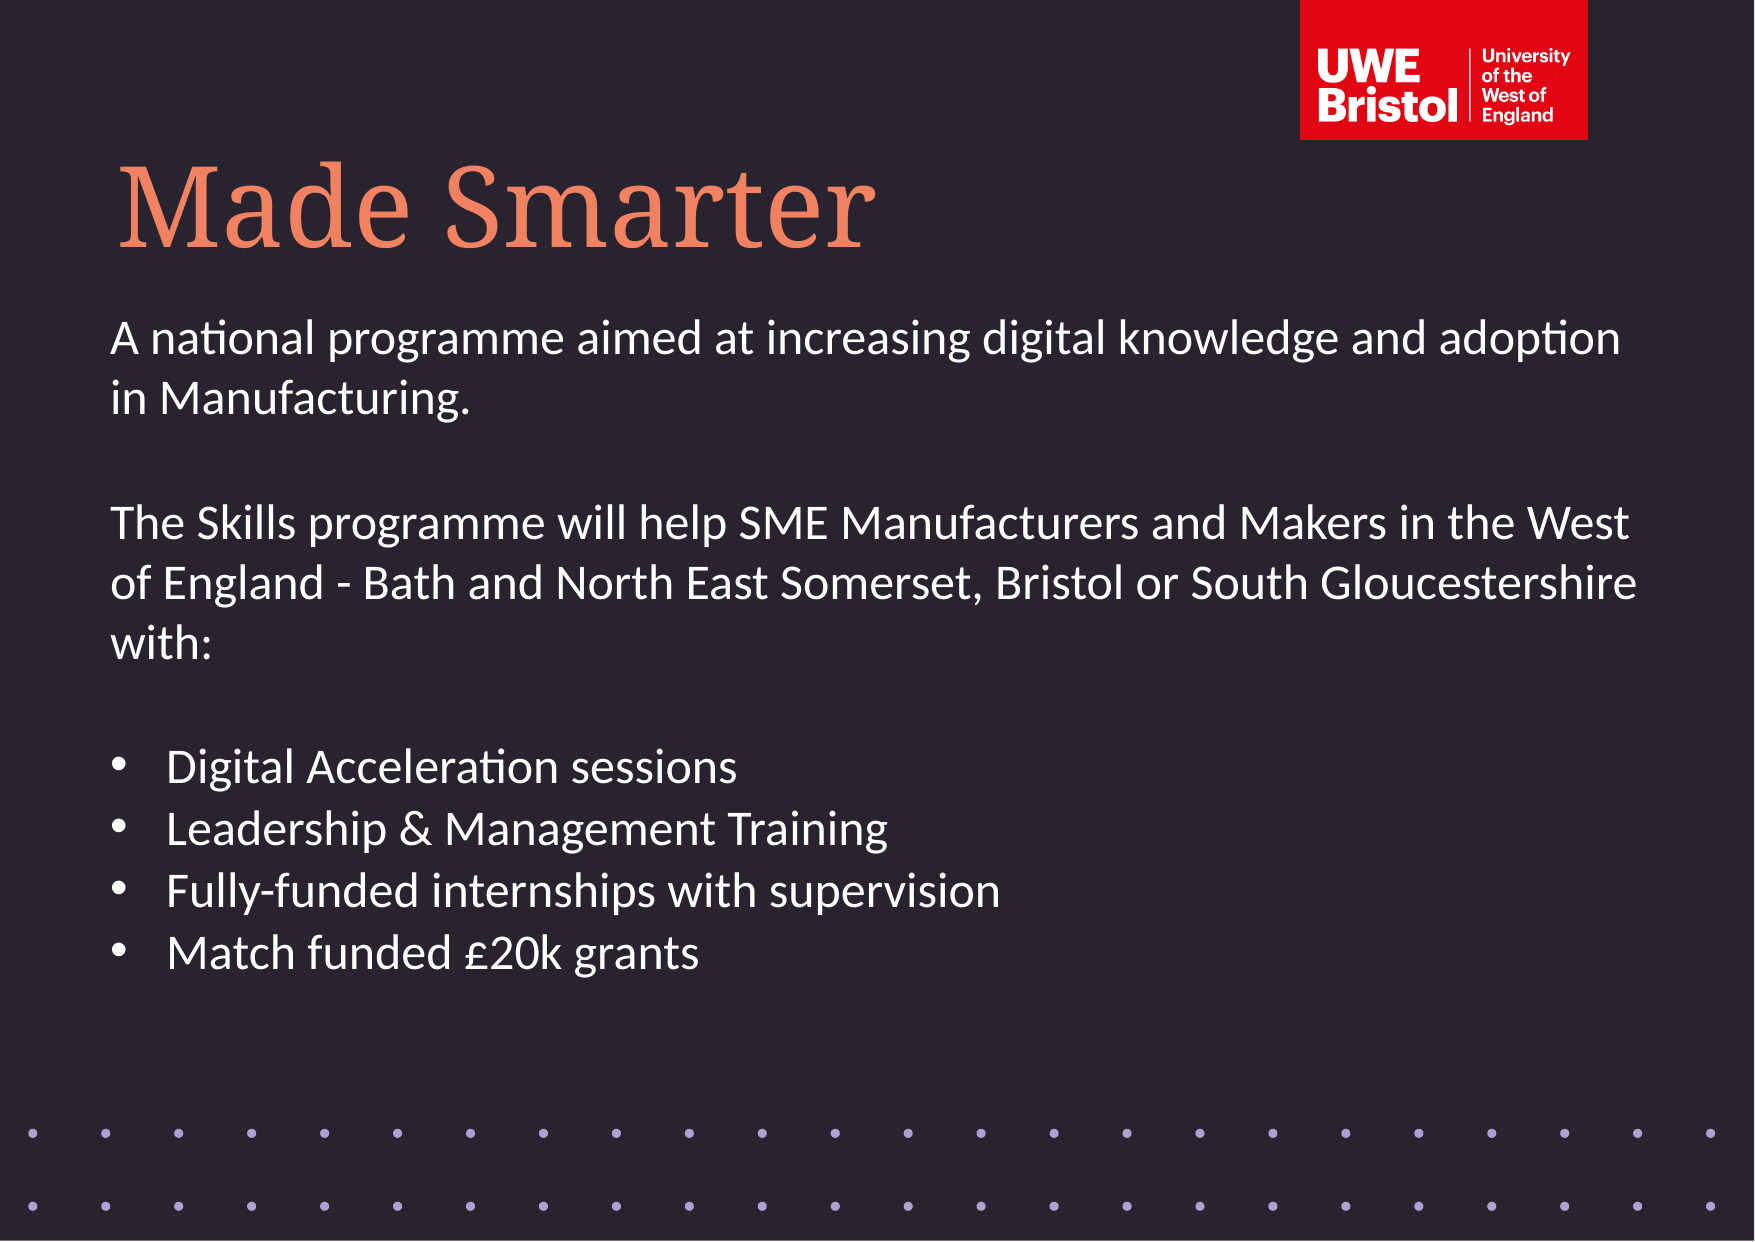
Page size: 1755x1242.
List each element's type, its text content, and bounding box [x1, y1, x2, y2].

text_box [1195, 1201, 1205, 1211]
text_box [393, 1128, 403, 1138]
text_box [538, 1128, 549, 1138]
text_box [1268, 1201, 1278, 1211]
text_box [1633, 1128, 1643, 1138]
text_box [830, 1201, 840, 1211]
text_box [1049, 1128, 1059, 1138]
text_box [903, 1128, 913, 1138]
text_box [538, 1201, 549, 1211]
text_box [1633, 1201, 1643, 1211]
text_box [757, 1128, 767, 1138]
text_box [1706, 1201, 1716, 1211]
text_box [1341, 1201, 1351, 1211]
text_box [757, 1201, 767, 1211]
text_box [976, 1201, 986, 1211]
text_box [28, 1128, 38, 1138]
text_box [611, 1201, 621, 1211]
text_box [684, 1201, 694, 1211]
text_box [1122, 1128, 1132, 1138]
text_box [320, 1128, 330, 1138]
text_box [1560, 1128, 1570, 1138]
text_box [830, 1128, 840, 1138]
text_box [1414, 1128, 1424, 1138]
text_box [1341, 1128, 1351, 1138]
text_box [611, 1128, 621, 1138]
text_box [1268, 1128, 1278, 1138]
text_box [1706, 1128, 1716, 1138]
text_box [1414, 1201, 1424, 1211]
text_box [101, 1201, 111, 1211]
text_box [101, 1128, 111, 1138]
title Made Smarter [114, 133, 1653, 302]
text_box [1560, 1201, 1570, 1211]
text_box [393, 1201, 403, 1211]
text_box [684, 1128, 694, 1138]
text_box [1049, 1201, 1059, 1211]
text_box [1487, 1201, 1497, 1211]
text_box [1195, 1128, 1205, 1138]
text_box [903, 1201, 913, 1211]
text_box [976, 1128, 986, 1138]
text_box [247, 1128, 257, 1138]
text_box [174, 1128, 184, 1138]
text_box A national programme aimed at increasing digital knowledge and adoption in Manufacturing. The Skills programme will help SME Manufacturers and Makers in the West of England - Bath and North East Somerset, Bristol or South Gloucestershire with: Digital Acceleration sessions Leadership & Management Training Fully-funded internships with supervision Match funded £20k grants [107, 302, 1671, 980]
text_box [174, 1201, 184, 1211]
text_box [247, 1201, 257, 1211]
text_box [465, 1128, 476, 1138]
picture [1300, 0, 1589, 140]
text_box [1487, 1128, 1497, 1138]
text_box [1122, 1201, 1132, 1211]
text_box [320, 1201, 330, 1211]
text_box [28, 1201, 38, 1211]
text_box [465, 1201, 476, 1211]
